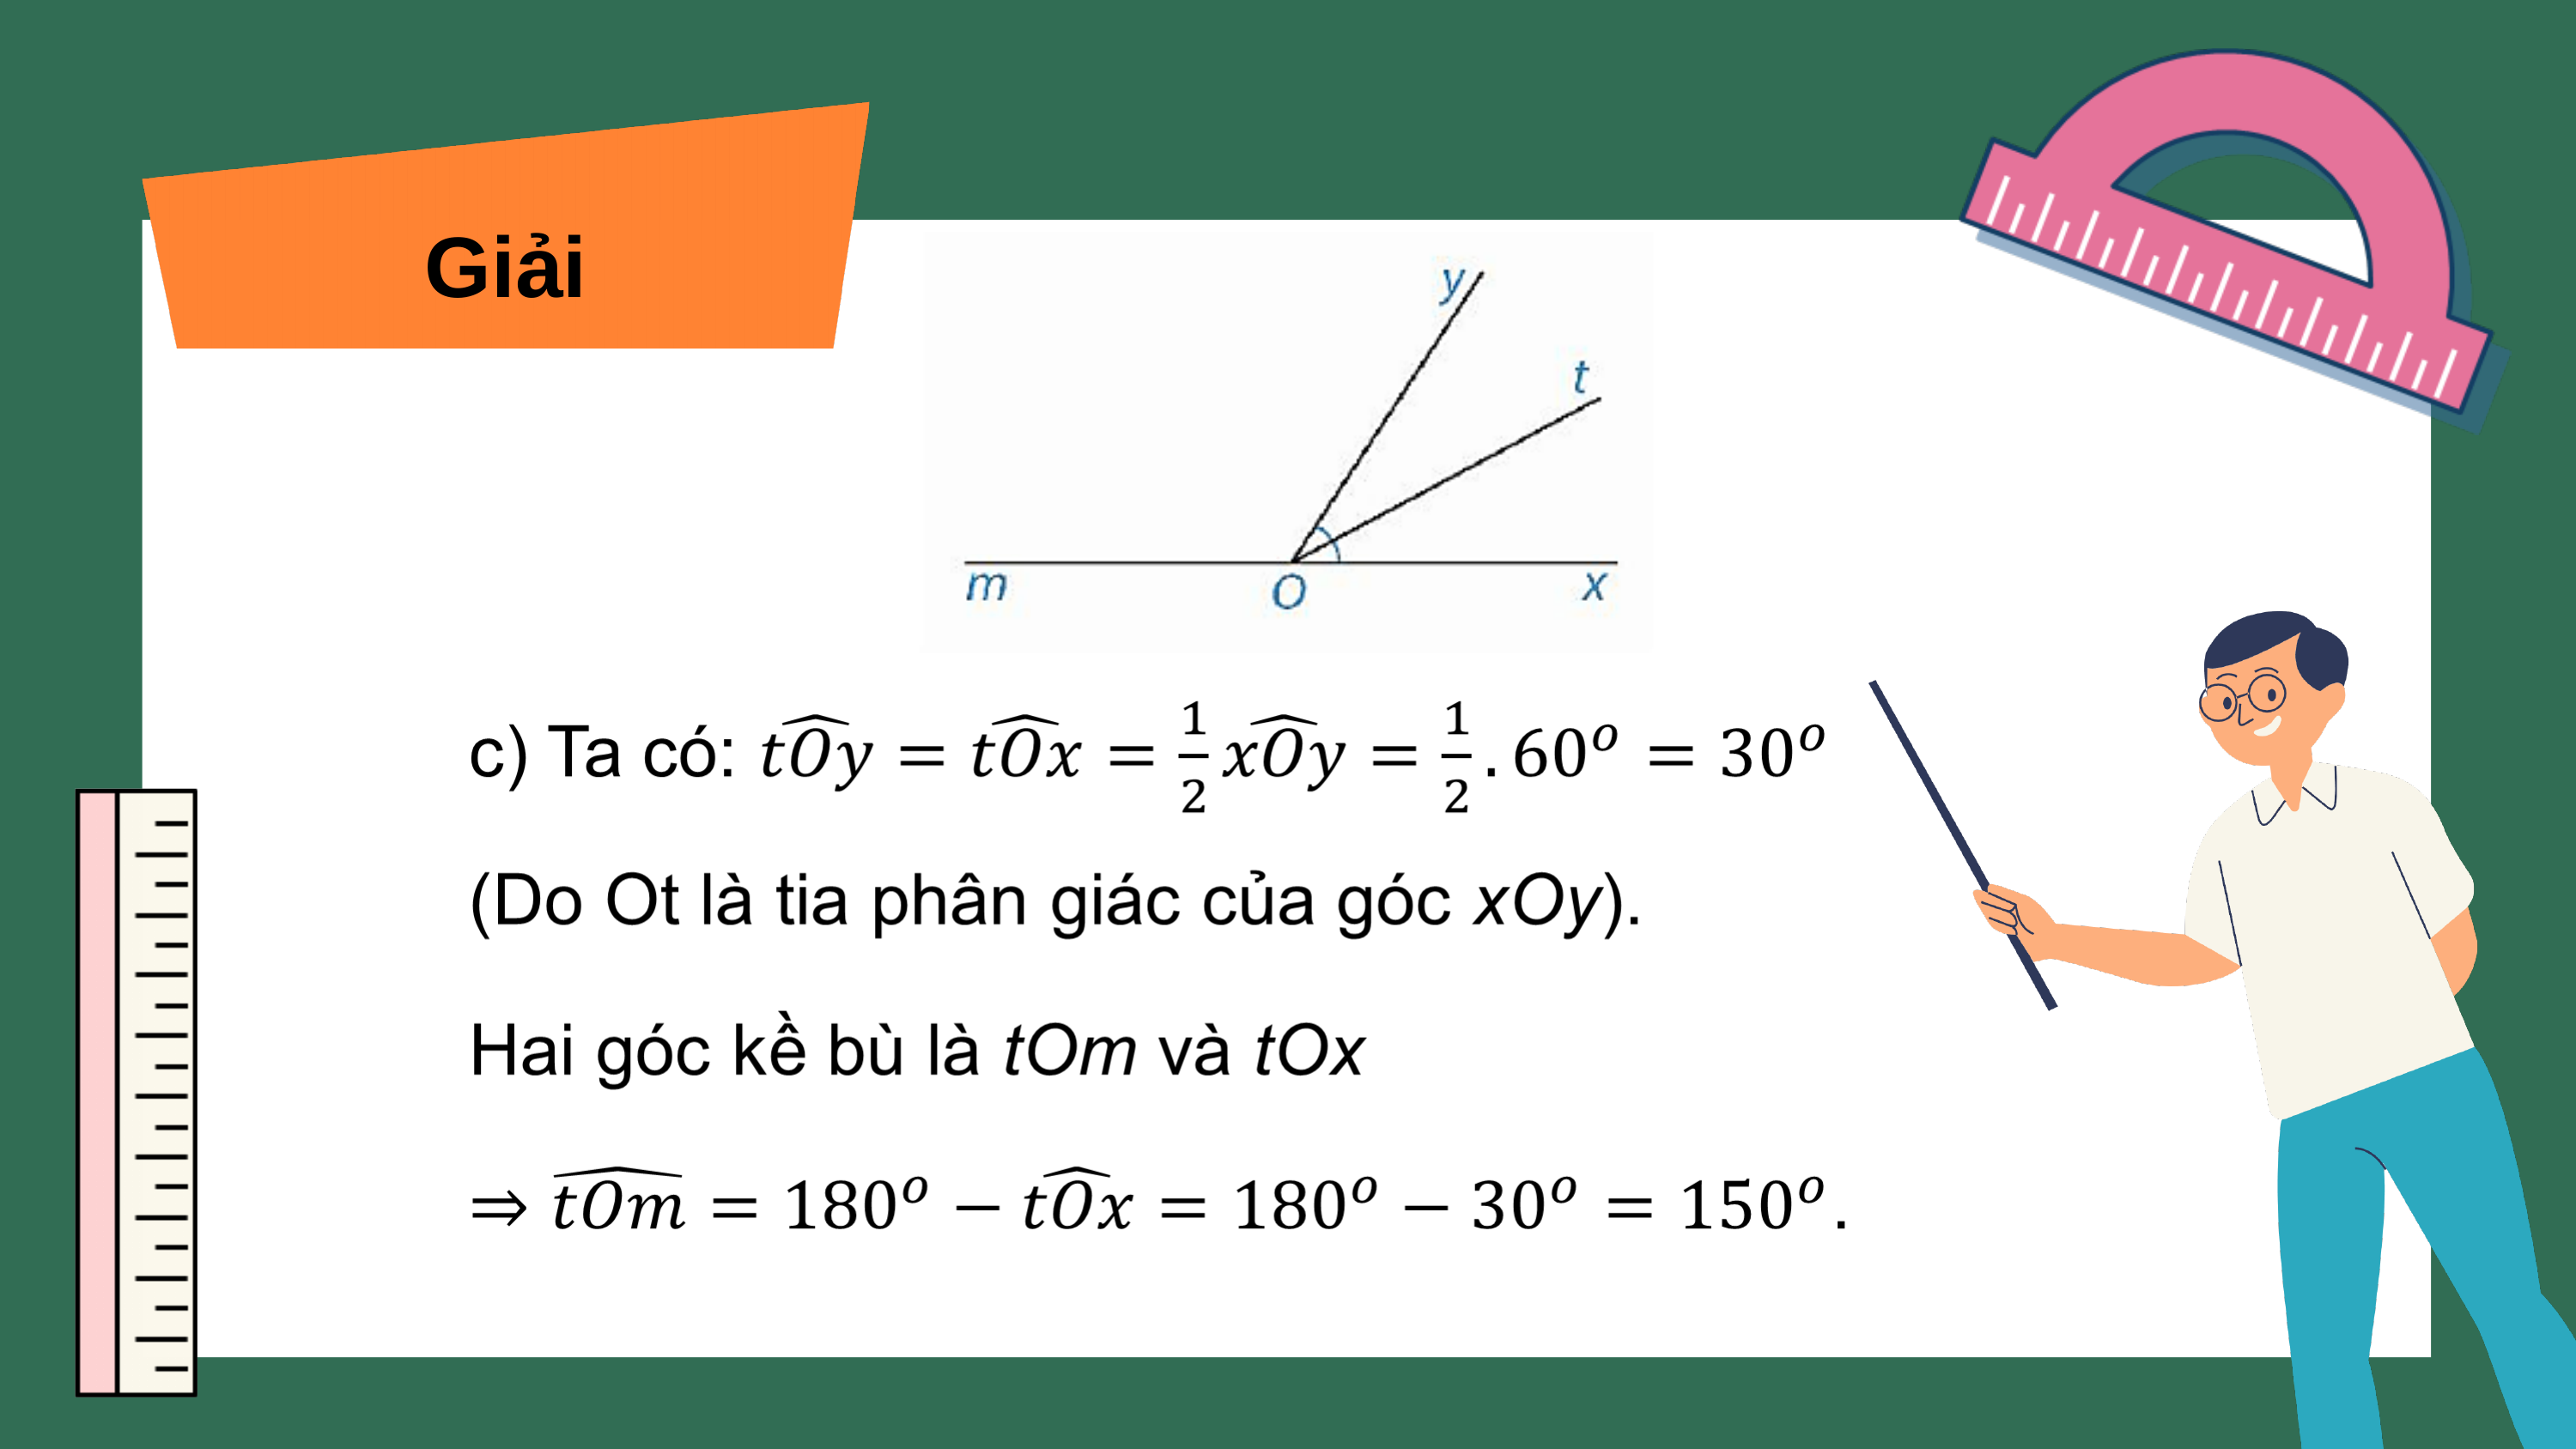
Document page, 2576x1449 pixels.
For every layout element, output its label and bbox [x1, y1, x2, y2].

text_box [872, 220, 2432, 640]
text_box [142, 101, 870, 349]
picture [0, 231, 2576, 1449]
picture [1958, 48, 2512, 436]
text_box [197, 1161, 1862, 1358]
text_box [142, 355, 865, 1030]
